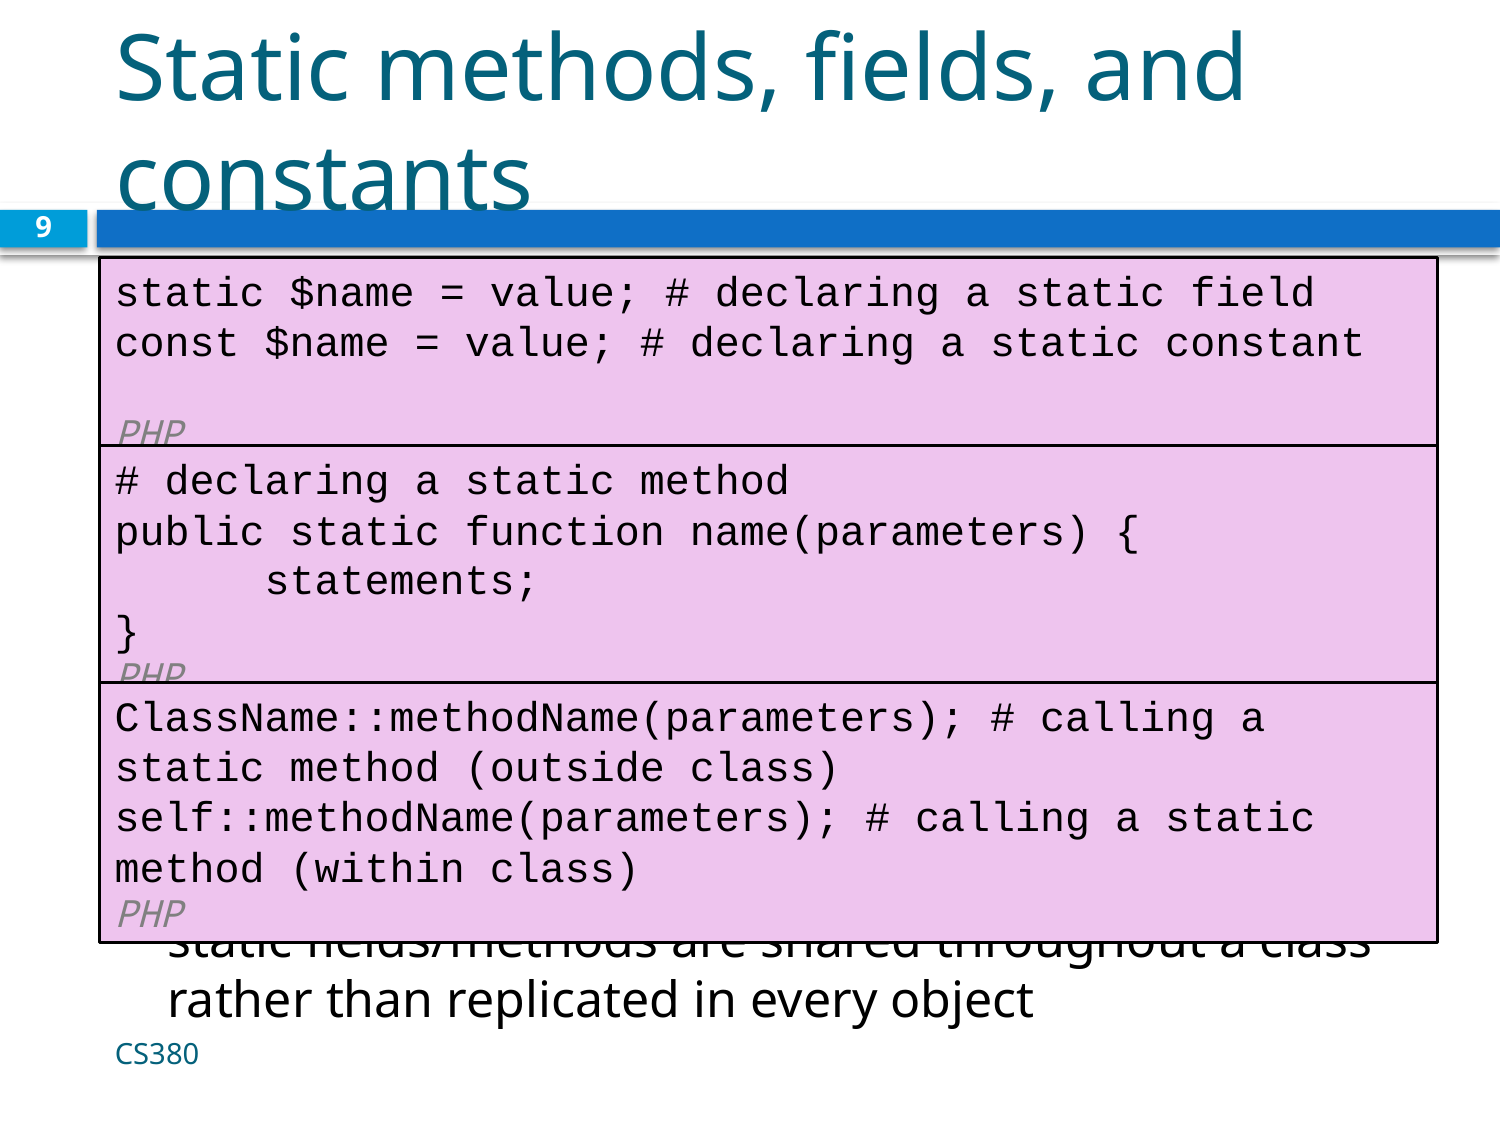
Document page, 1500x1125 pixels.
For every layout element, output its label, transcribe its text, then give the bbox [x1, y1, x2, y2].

footer CS380 [99, 1025, 990, 1085]
slide_number 9 [0, 208, 88, 249]
list static fields/methods are shared throughout a class rather than replicated in every object [99, 943, 1438, 1076]
text_box static $name = value; # declaring a static field const $name = value; # declaring a static constant PHP [99, 257, 1438, 445]
text_box # declaring a static method public static function name(parameters) { statements; } PHP [99, 445, 1438, 682]
text_box ClassName::methodName(parameters); # calling a static method (outside class) self::methodName(parameters); # calling a static method (within class) PHP [99, 682, 1438, 943]
title Static methods, fields, and constants [100, 37, 1439, 201]
